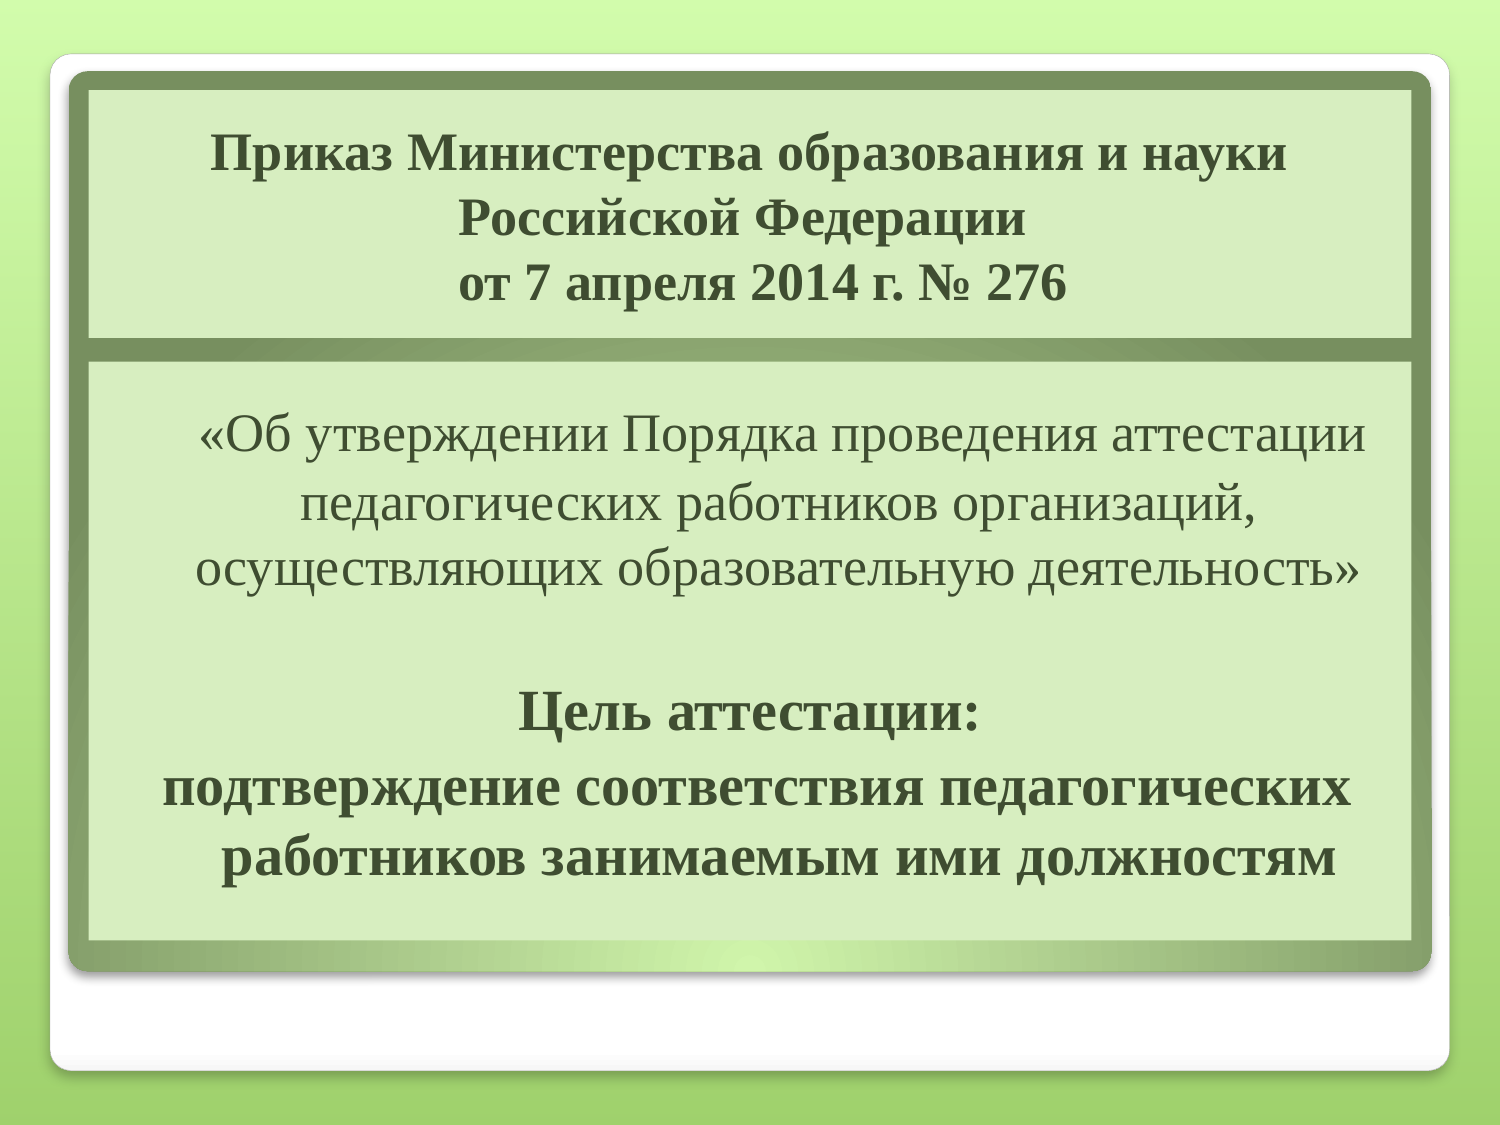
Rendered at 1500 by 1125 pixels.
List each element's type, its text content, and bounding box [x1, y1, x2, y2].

title Приказ Министерства образования и науки Российской Федерации от 7 апреля 2014 г. № 276 [88, 90, 1412, 338]
list «Об утверждении Порядка проведения аттестации педагогических работников организаций, осуществляющих образовательную деятельность» Цель аттестации: подтверждение соответствия педагогических работников занимаемым ими должностям [88, 361, 1412, 941]
